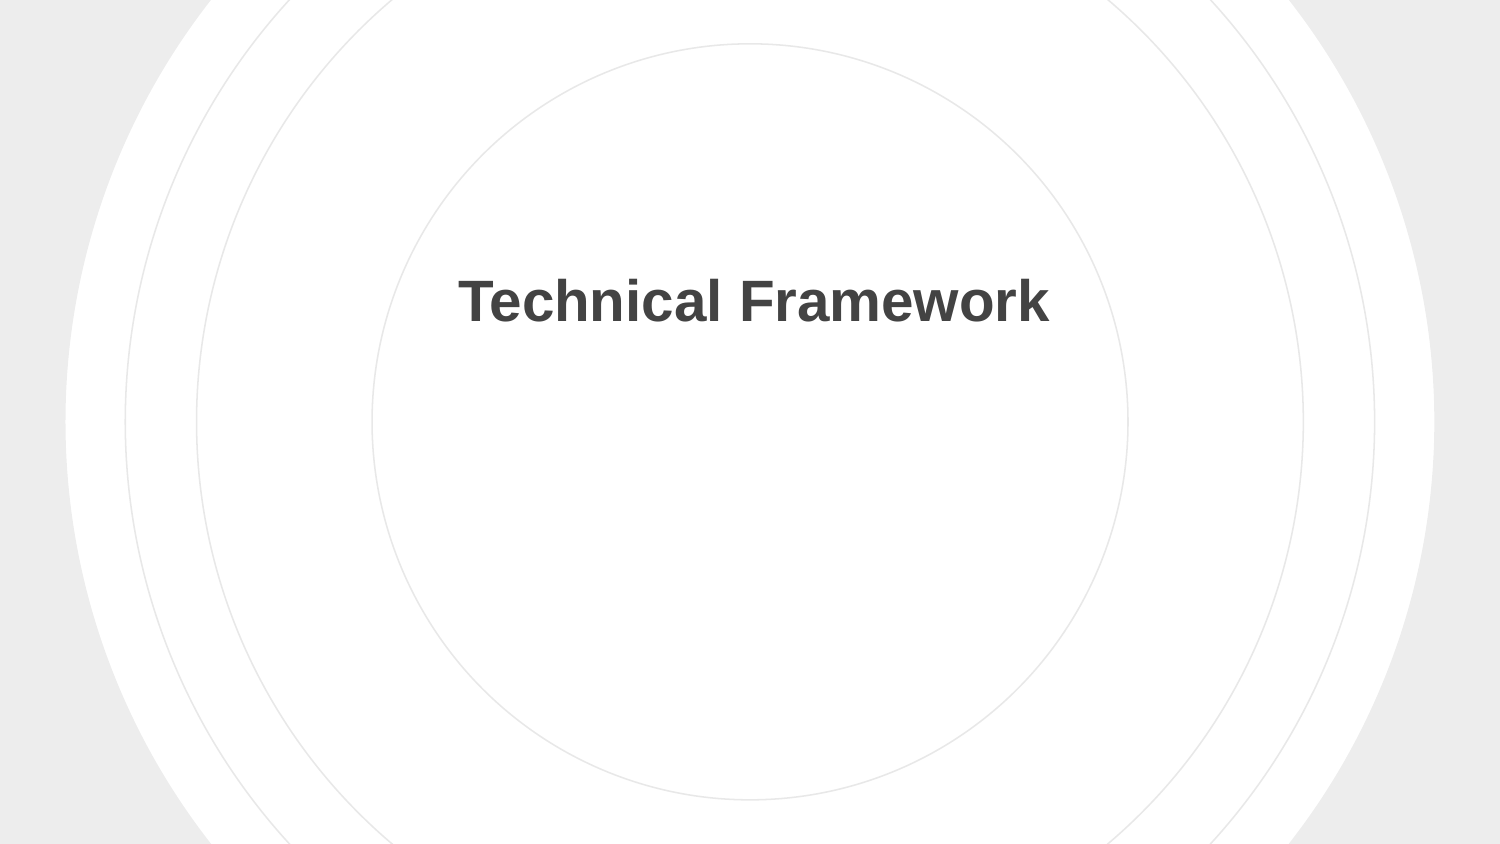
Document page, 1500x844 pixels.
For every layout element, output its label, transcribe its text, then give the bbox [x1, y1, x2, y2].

list Technical Framework [246, 237, 1262, 668]
